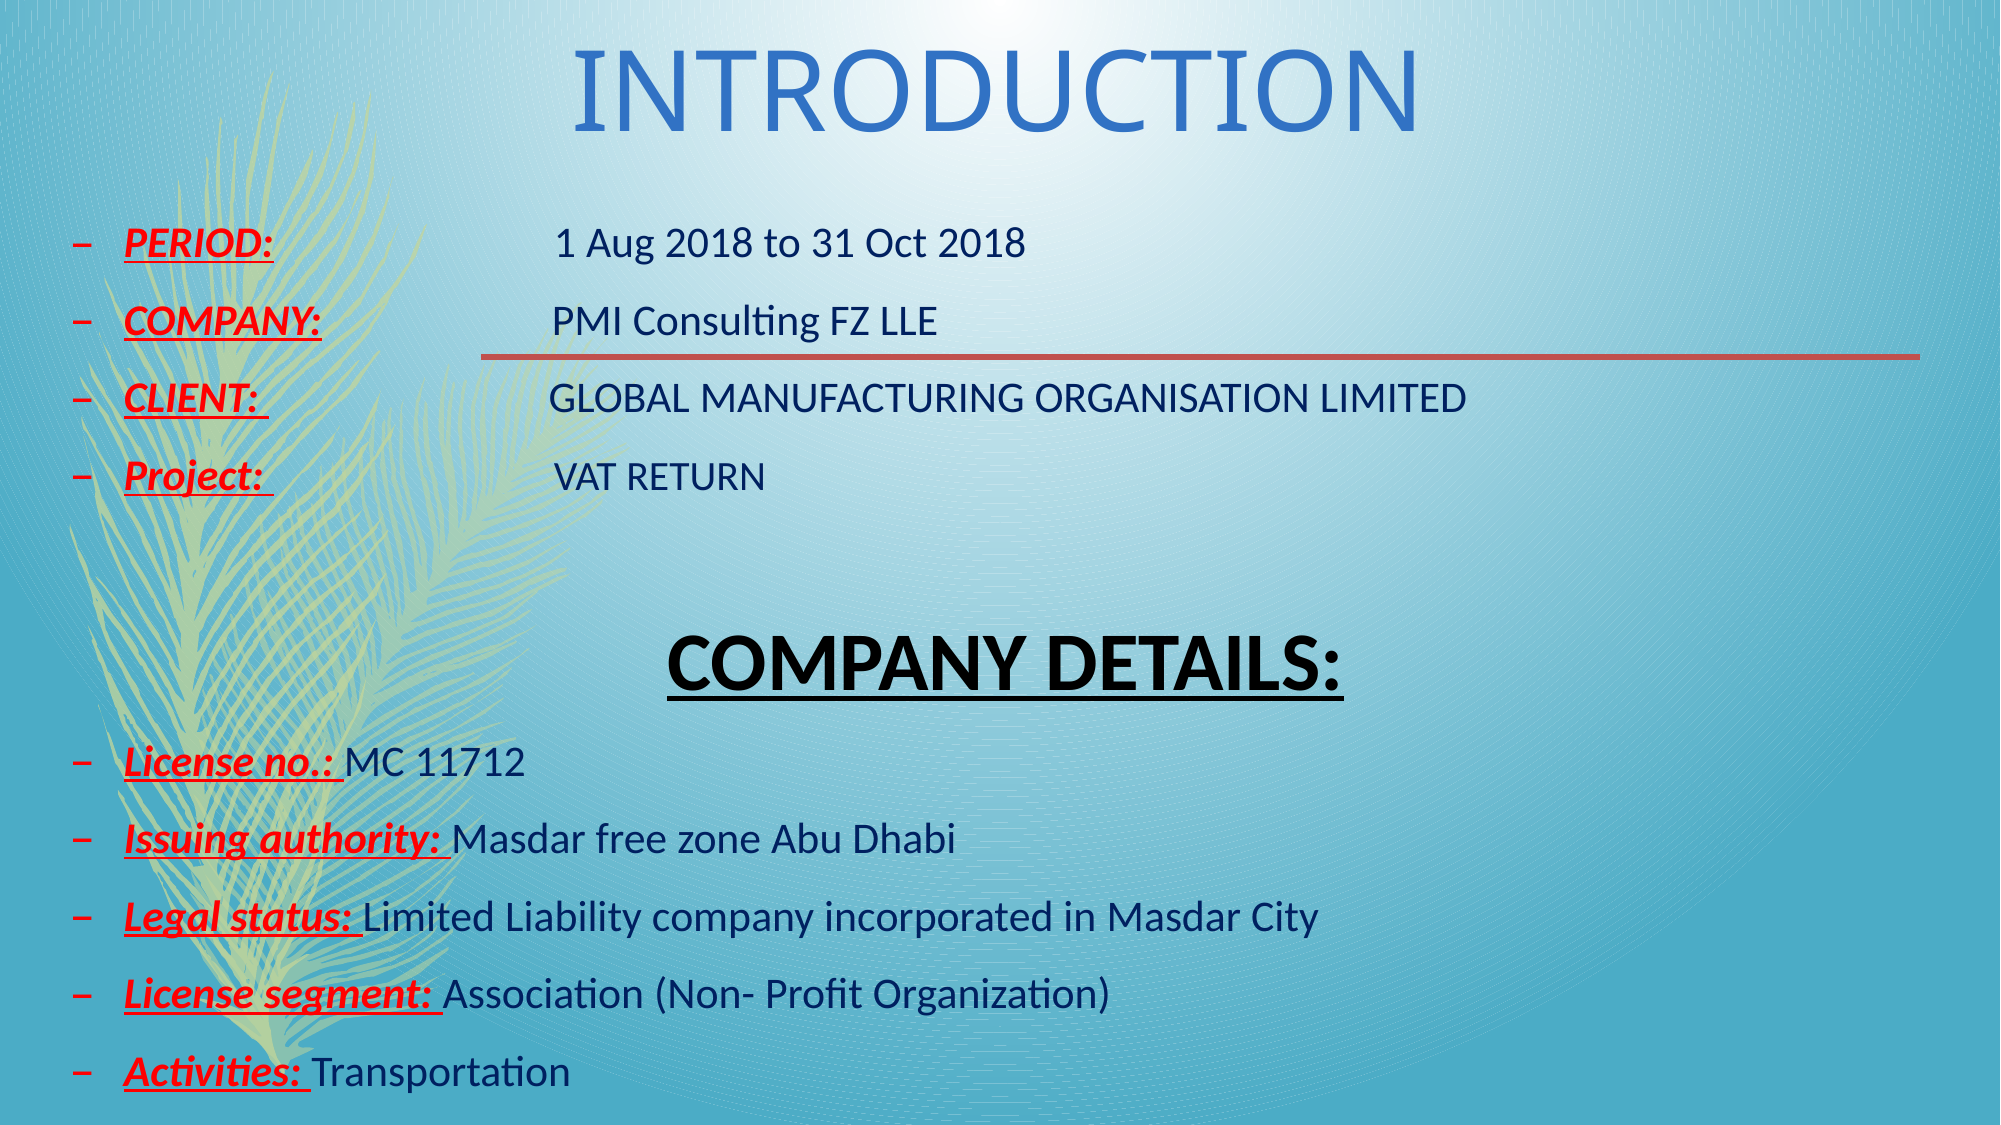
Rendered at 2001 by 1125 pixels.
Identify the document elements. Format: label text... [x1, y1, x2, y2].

title INTRODUCTION [213, 17, 1783, 181]
list PERIOD: 1 Aug 2018 to 31 Oct 2018 COMPANY: PMI Consulting FZ LLE CLIENT: GLOBAL MANUFACTURING ORGANISATION LIMITED Project: VAT RETURN COMPANY DETAILS: License no.: MC 11712 Issuing authority: Masdar free zone Abu Dhabi Legal status: Limited Liability company incorporated in Masdar City License segment: Association (Non- Profit Organization) Activities: Transportation [56, 200, 1955, 1108]
